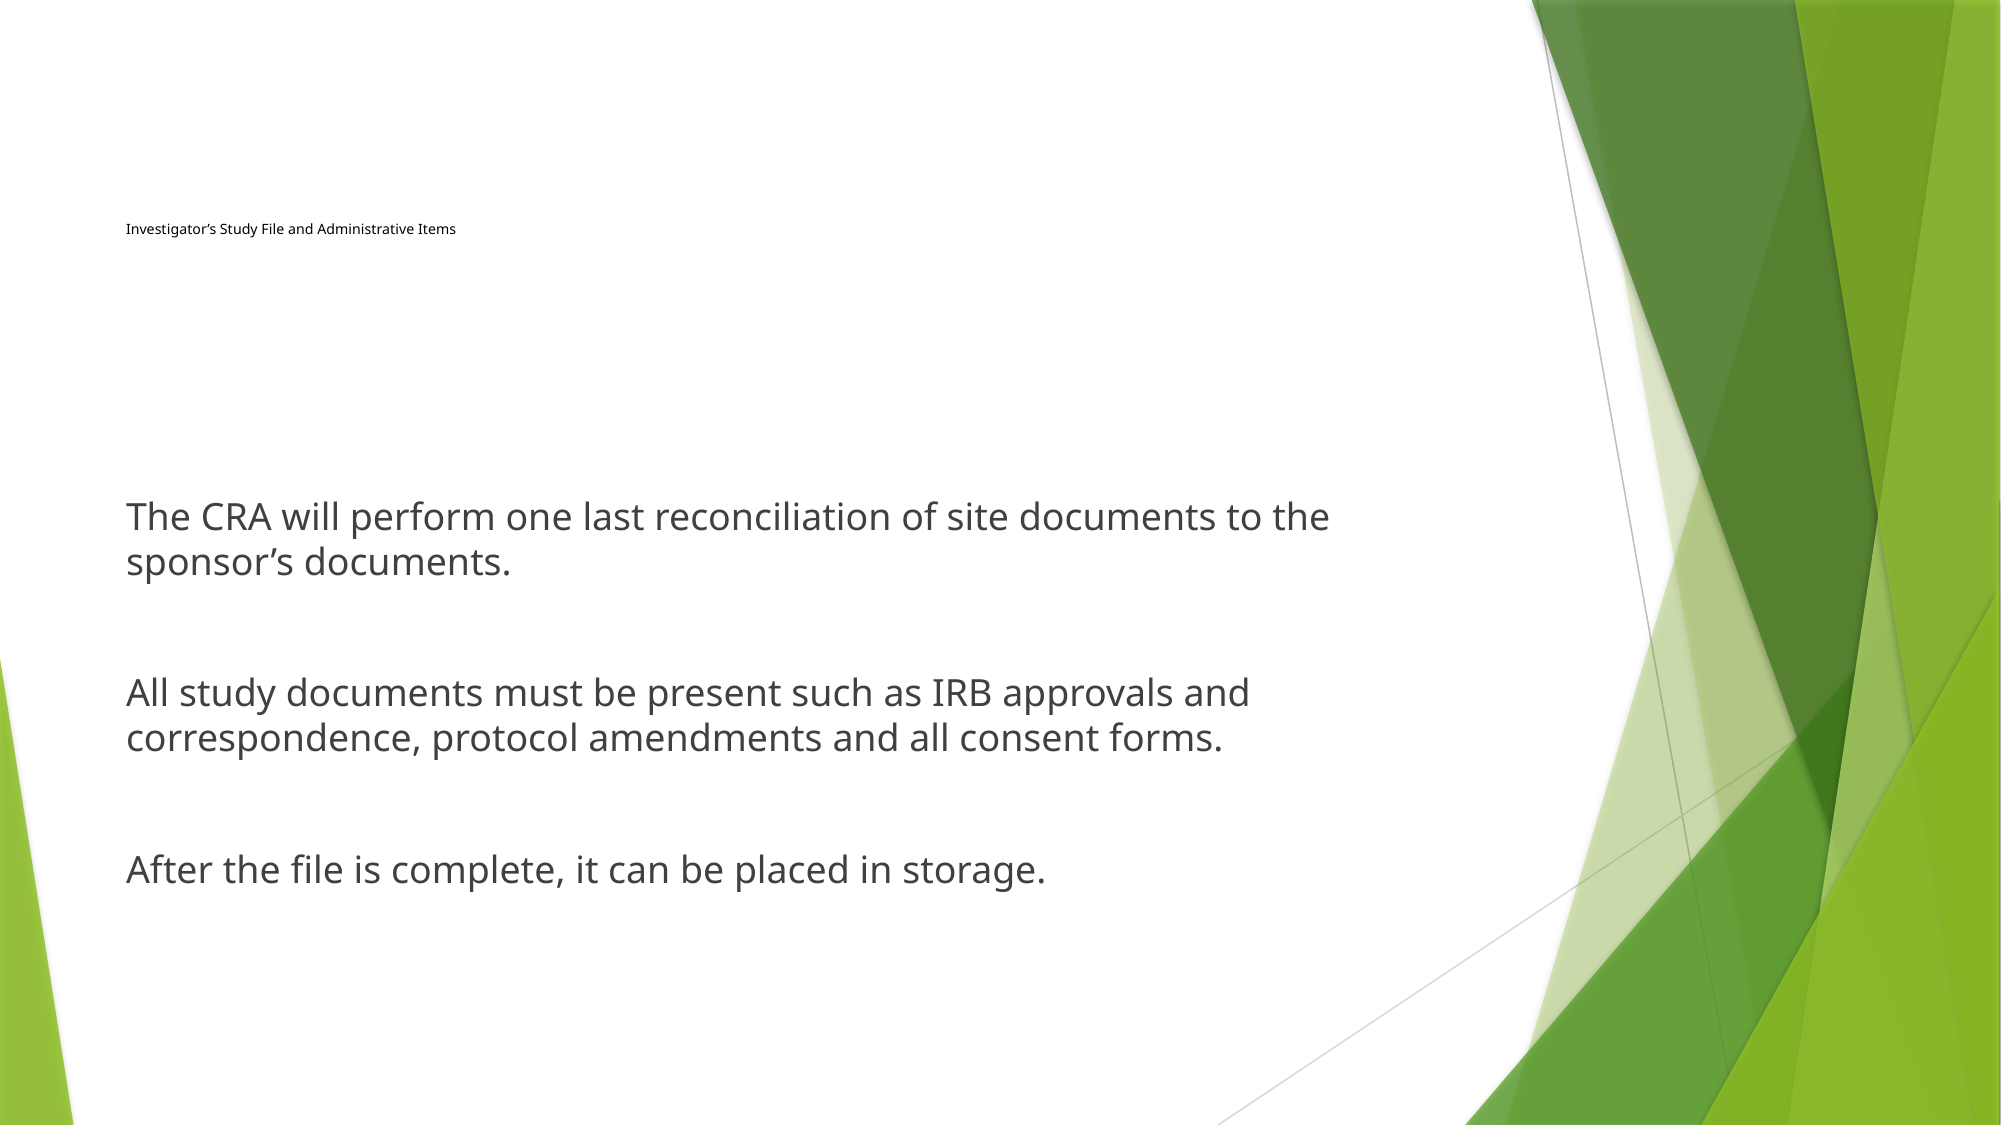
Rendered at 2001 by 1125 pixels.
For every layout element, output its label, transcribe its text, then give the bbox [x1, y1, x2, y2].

list The CRA will perform one last reconciliation of site documents to the sponsor’s documents. All study documents must be present such as IRB approvals and correspondence, protocol amendments and all consent forms. After the file is complete, it can be placed in storage. [111, 485, 1522, 992]
title Investigator’s Study File and Administrative Items [111, 213, 1522, 317]
